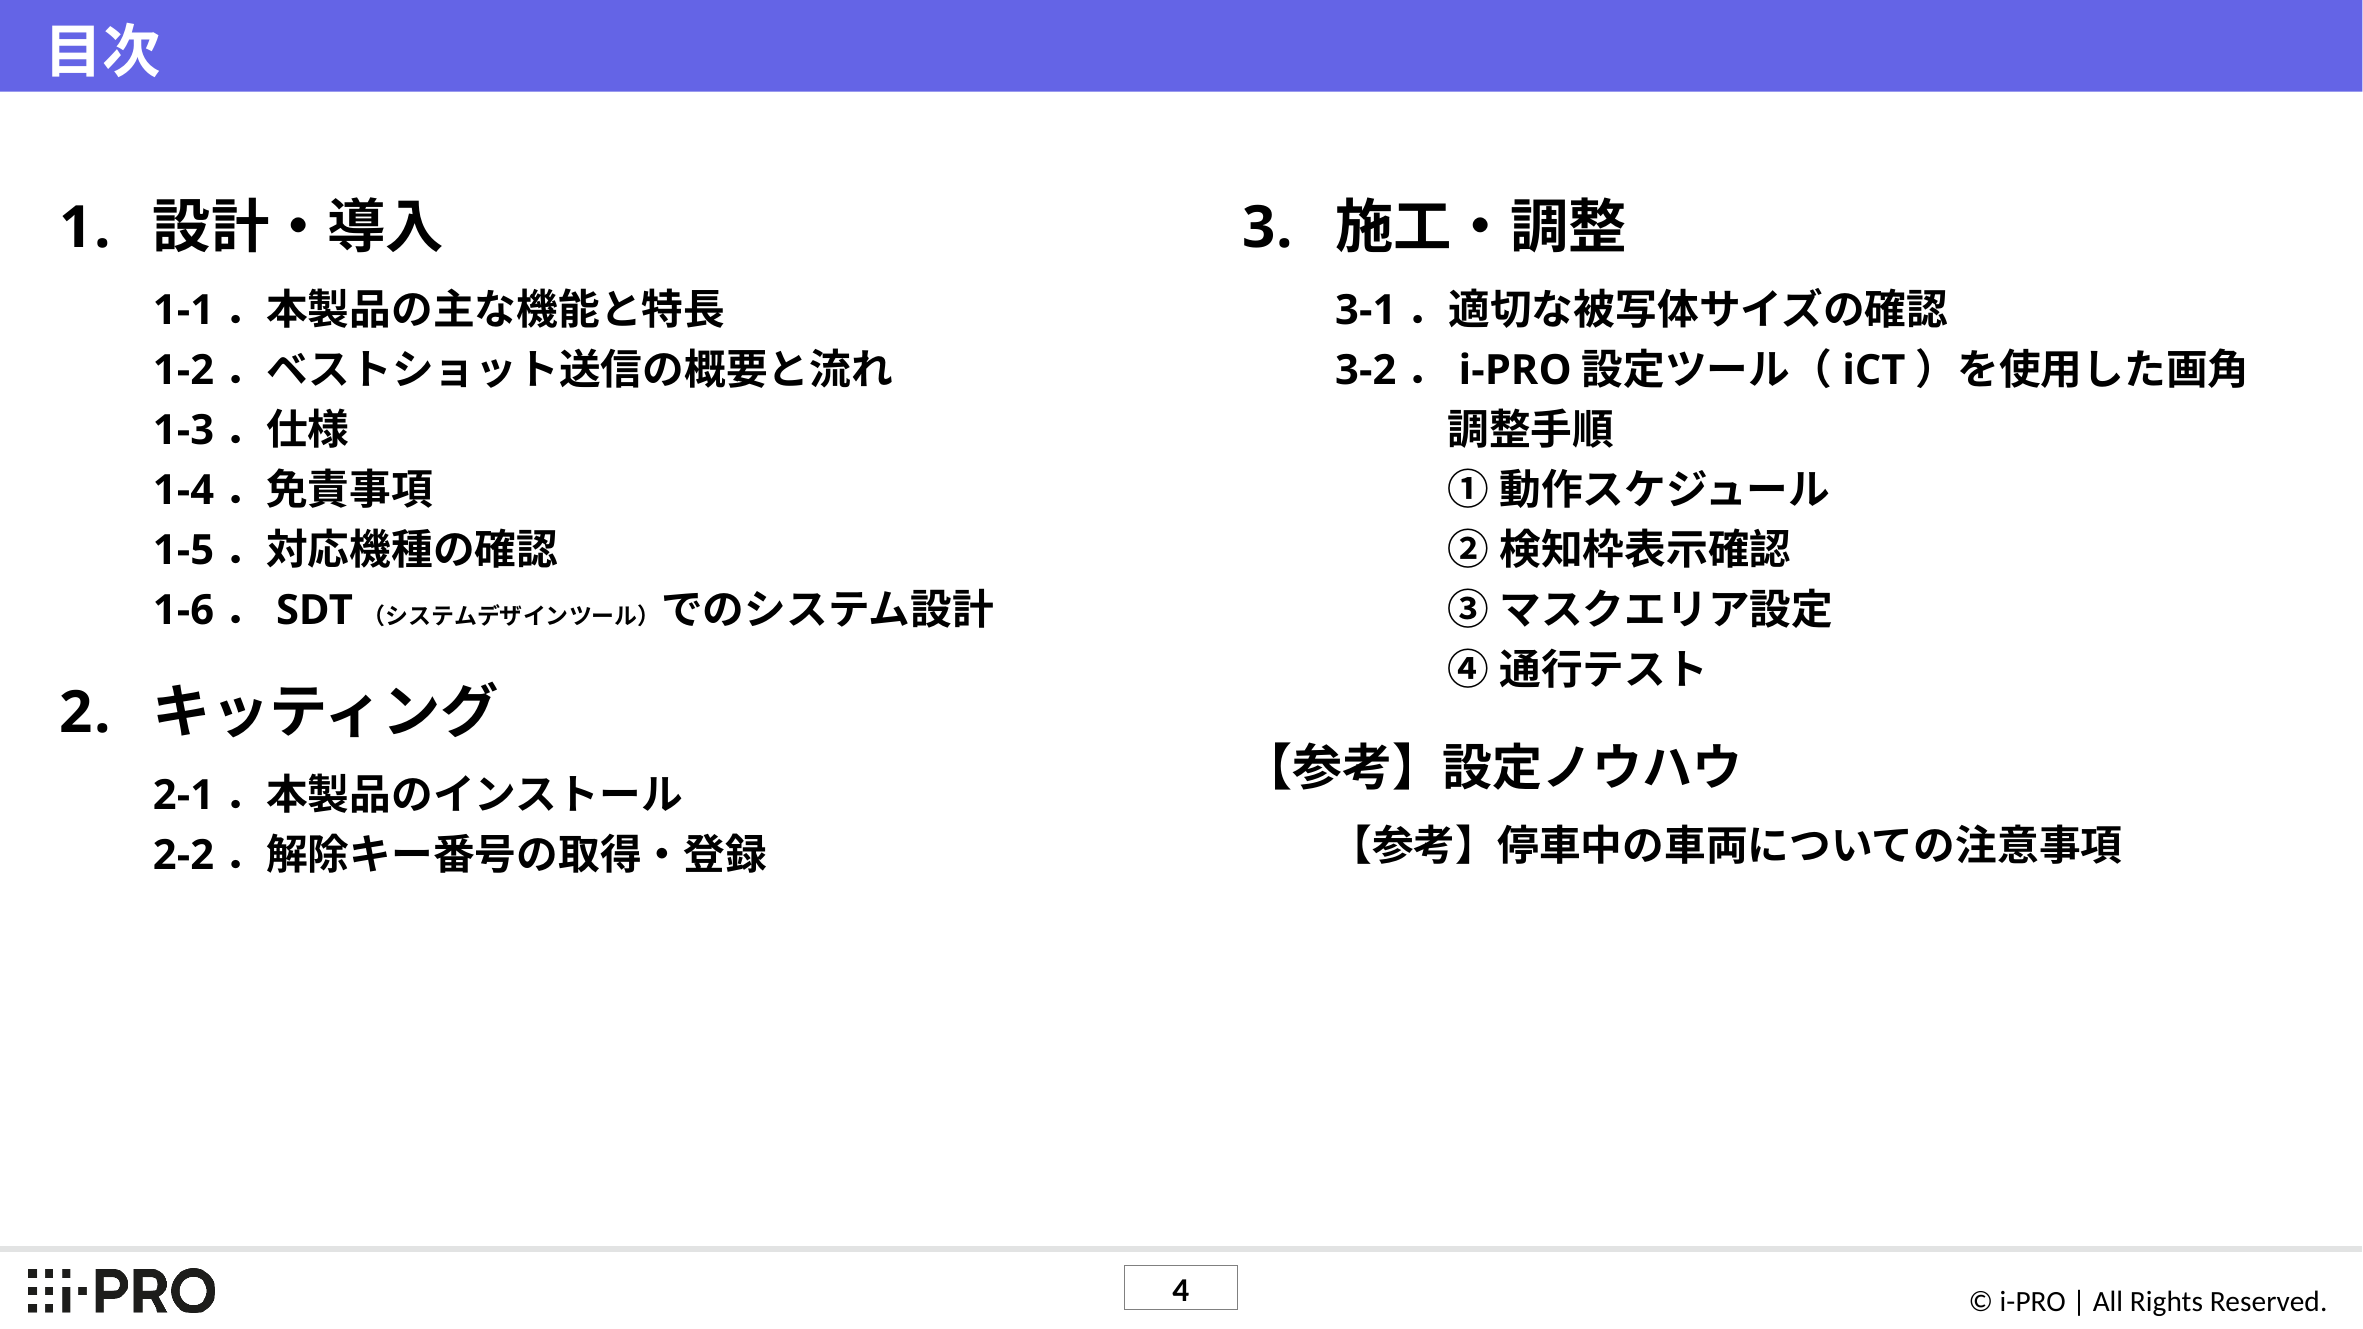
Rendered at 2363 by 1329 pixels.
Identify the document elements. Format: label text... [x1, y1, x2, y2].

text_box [1227, 189, 2300, 1137]
title 目次 [0, 0, 2363, 92]
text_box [44, 189, 1118, 1186]
picture [28, 1268, 215, 1313]
